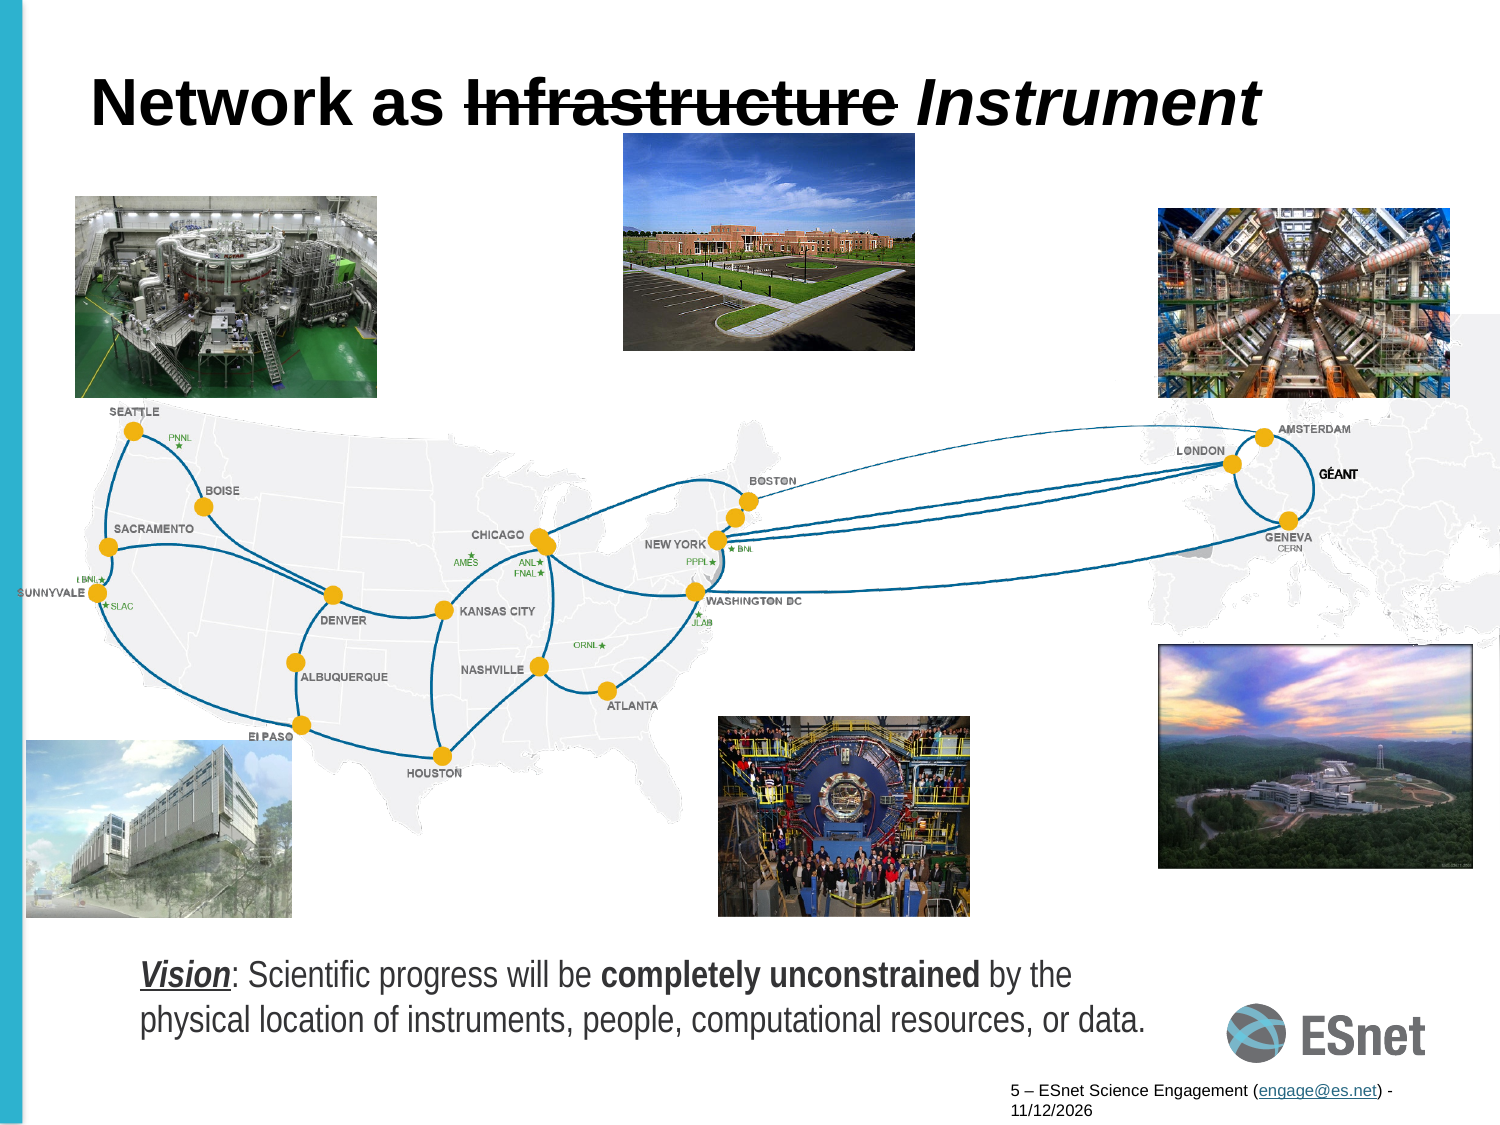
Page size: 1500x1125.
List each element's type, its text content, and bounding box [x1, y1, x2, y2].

picture [0, 132, 1500, 918]
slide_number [995, 1084, 1485, 1115]
title Network as Infrastructure Instrument [75, 45, 1450, 233]
picture [1226, 1003, 1425, 1063]
text_box Vision: Scientific progress will be completely unconstrained by the physical location of instruments, people, computational resources, or data. [50, 942, 1201, 1048]
